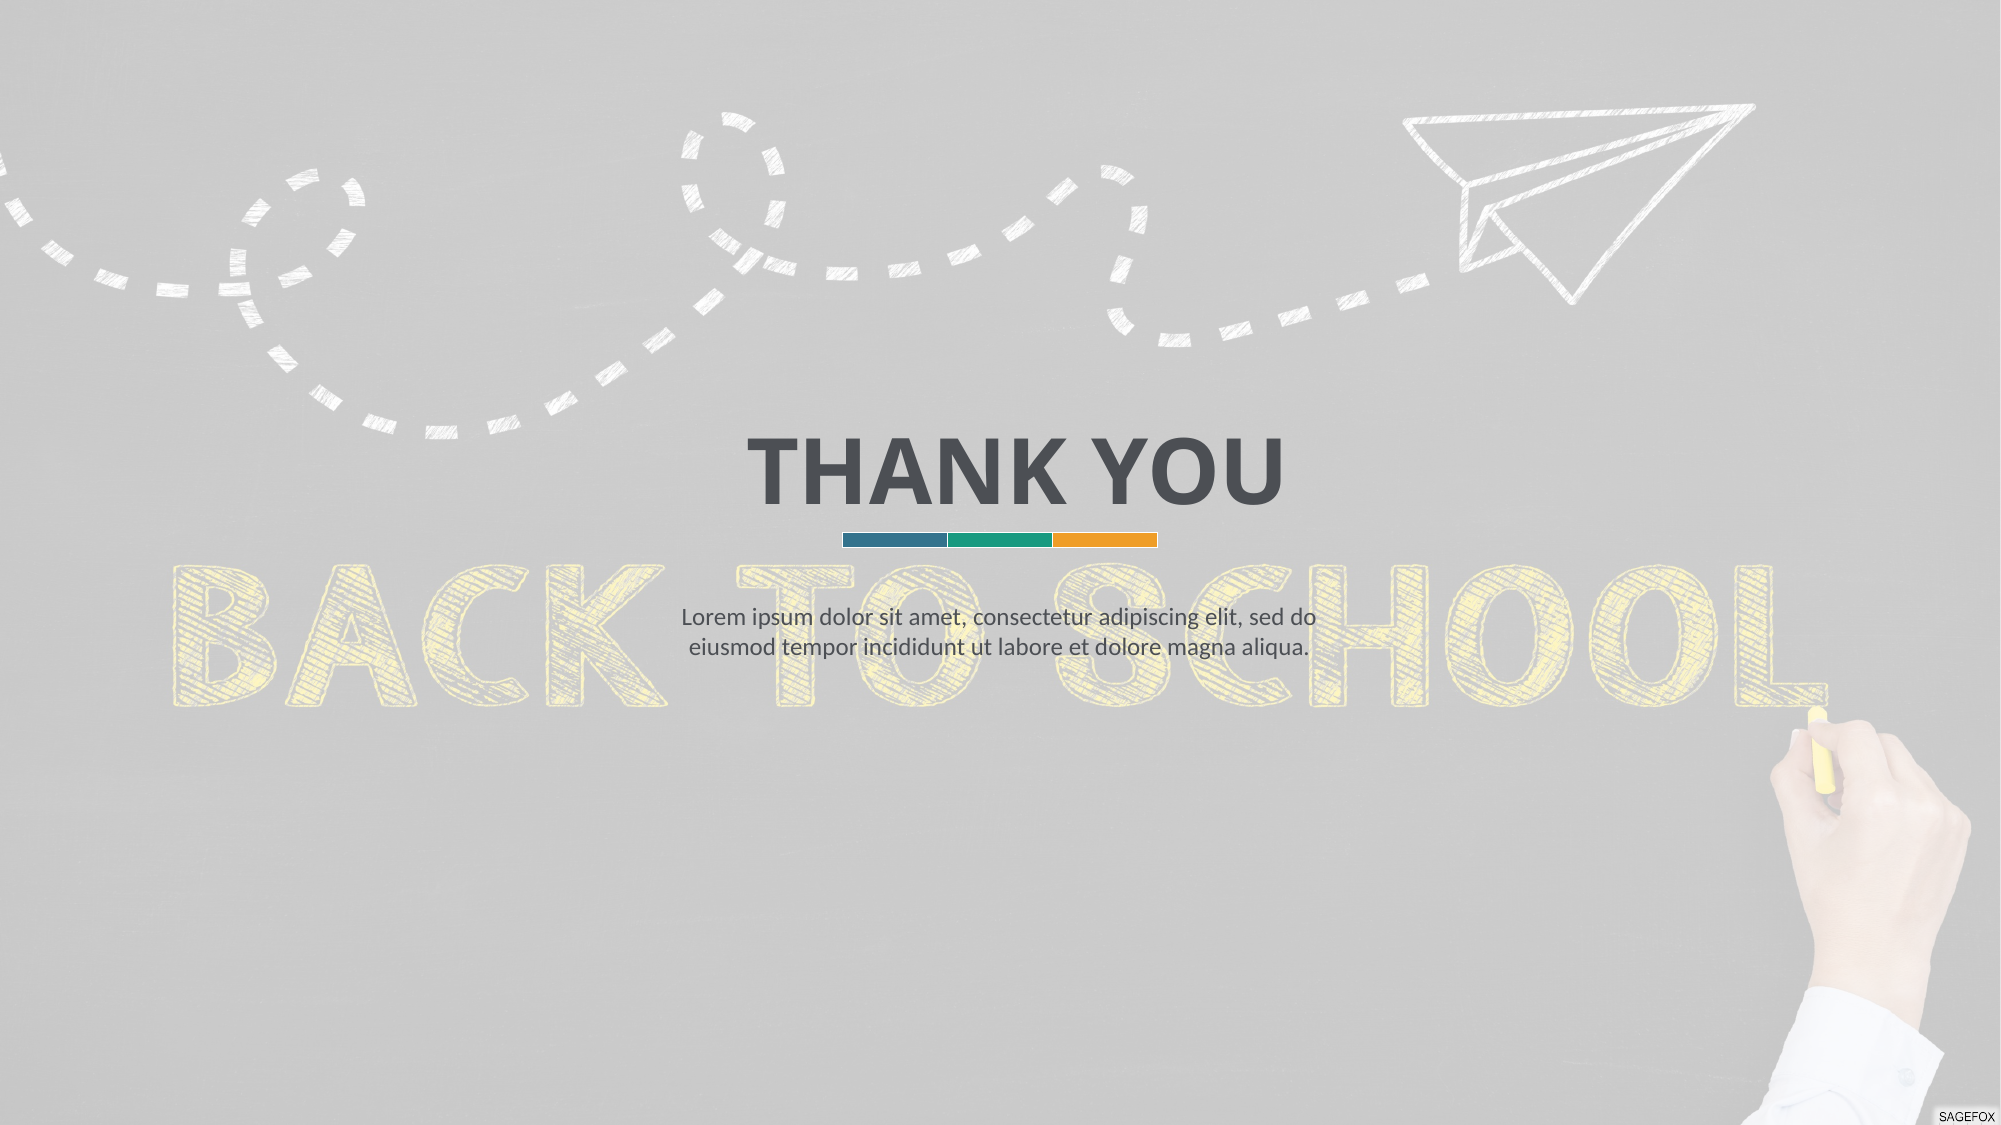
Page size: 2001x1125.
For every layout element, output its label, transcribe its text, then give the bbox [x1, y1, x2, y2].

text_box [842, 532, 1158, 548]
text_box Lorem ipsum dolor sit amet, consectetur adipiscing elit, sed do eiusmod tempor incididunt ut labore et dolore magna aliqua. [660, 593, 1340, 668]
text_box THANK YOU [565, 405, 1470, 531]
picture [1936, 1111, 1997, 1125]
